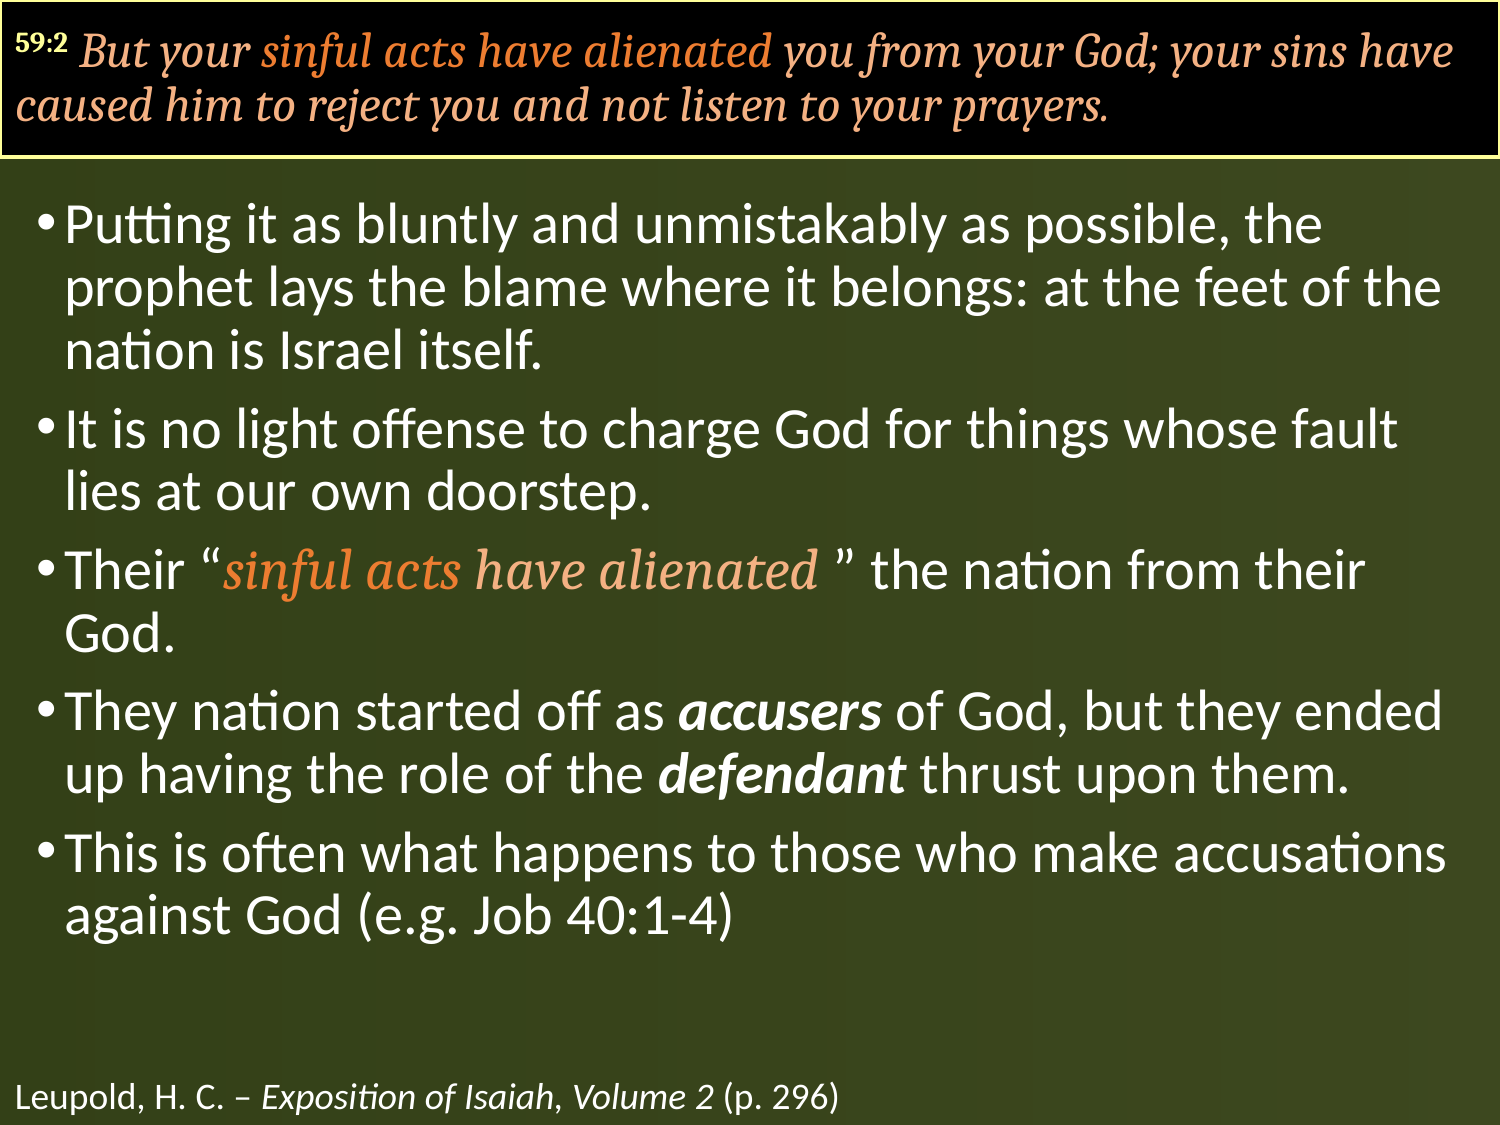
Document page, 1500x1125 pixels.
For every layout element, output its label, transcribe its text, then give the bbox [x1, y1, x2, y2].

text_box Leupold, H. C. – Exposition of Isaiah, Volume 2 (p. 296) [0, 1064, 1500, 1125]
text_box 59:2 But your sinful acts have alienated you from your God; your sins have caused him to reject you and not listen to your prayers. [0, 0, 1500, 157]
list Putting it as bluntly and unmistakably as possible, the prophet lays the blame where it belongs: at the feet of the nation is Israel itself. It is no light offense to charge God for things whose fault lies at our own doorstep. Their “sinful acts have alienated ” the nation from their God. They nation started off as accusers of God, but they ended up having the role of the defendant thrust upon them. This is often what happens to those who make accusations against God (e.g. Job 40:1-4) [20, 186, 1469, 1054]
